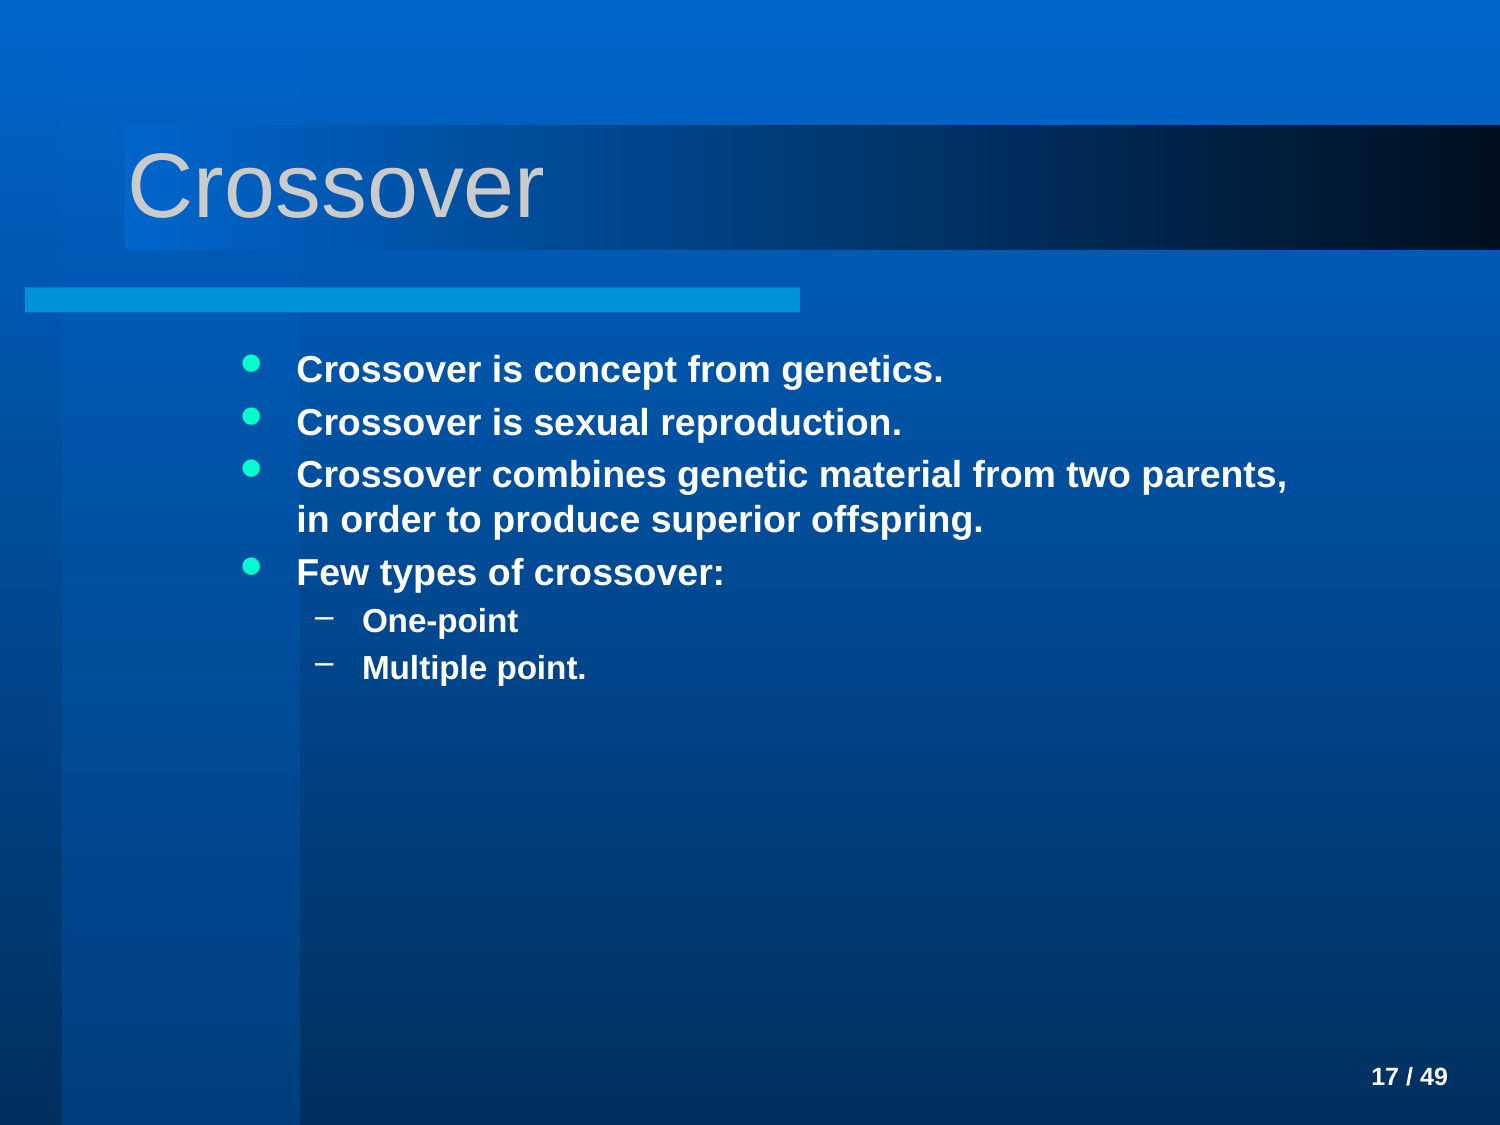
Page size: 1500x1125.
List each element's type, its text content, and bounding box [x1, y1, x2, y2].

slide_number 17 / 49 [1250, 1037, 1500, 1113]
list Crossover is concept from genetics. Crossover is sexual reproduction. Crossover combines genetic material from two parents, in order to produce superior offspring. Few types of crossover: One-point Multiple point. [225, 337, 1500, 1013]
title Crossover [112, 87, 1388, 275]
